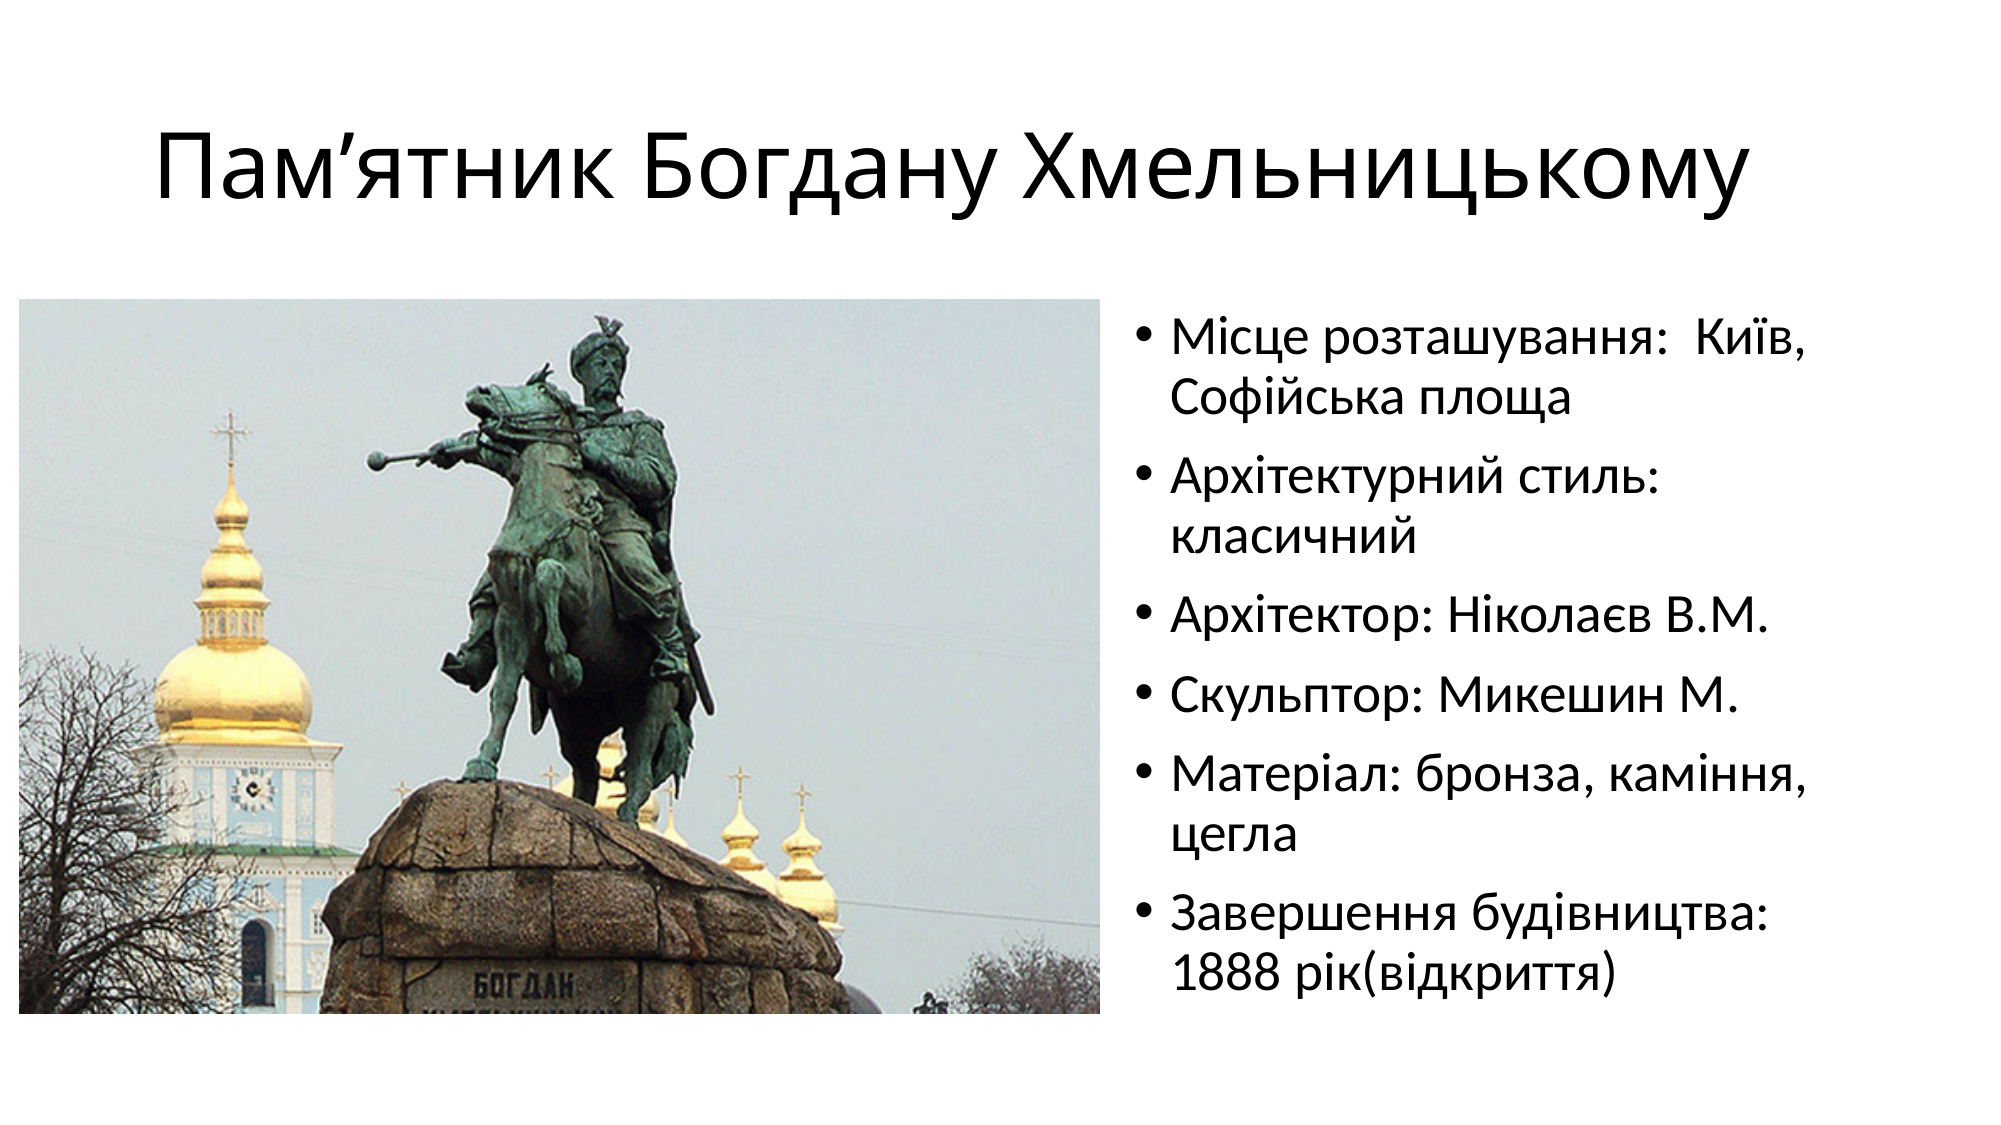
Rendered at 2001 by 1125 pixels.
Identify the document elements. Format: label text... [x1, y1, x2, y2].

list Місце розташування: Київ, Софійська площа Архітектурний стиль: класичний Архітектор: Ніколаєв В.М. Скульптор: Микешин М. Матеріал: бронза, каміння, цегла Завершення будівництва: 1888 рік(відкриття) [1119, 299, 1863, 1014]
title Пам’ятник Богдану Хмельницькому [137, 59, 1863, 278]
picture [19, 299, 1100, 1014]
